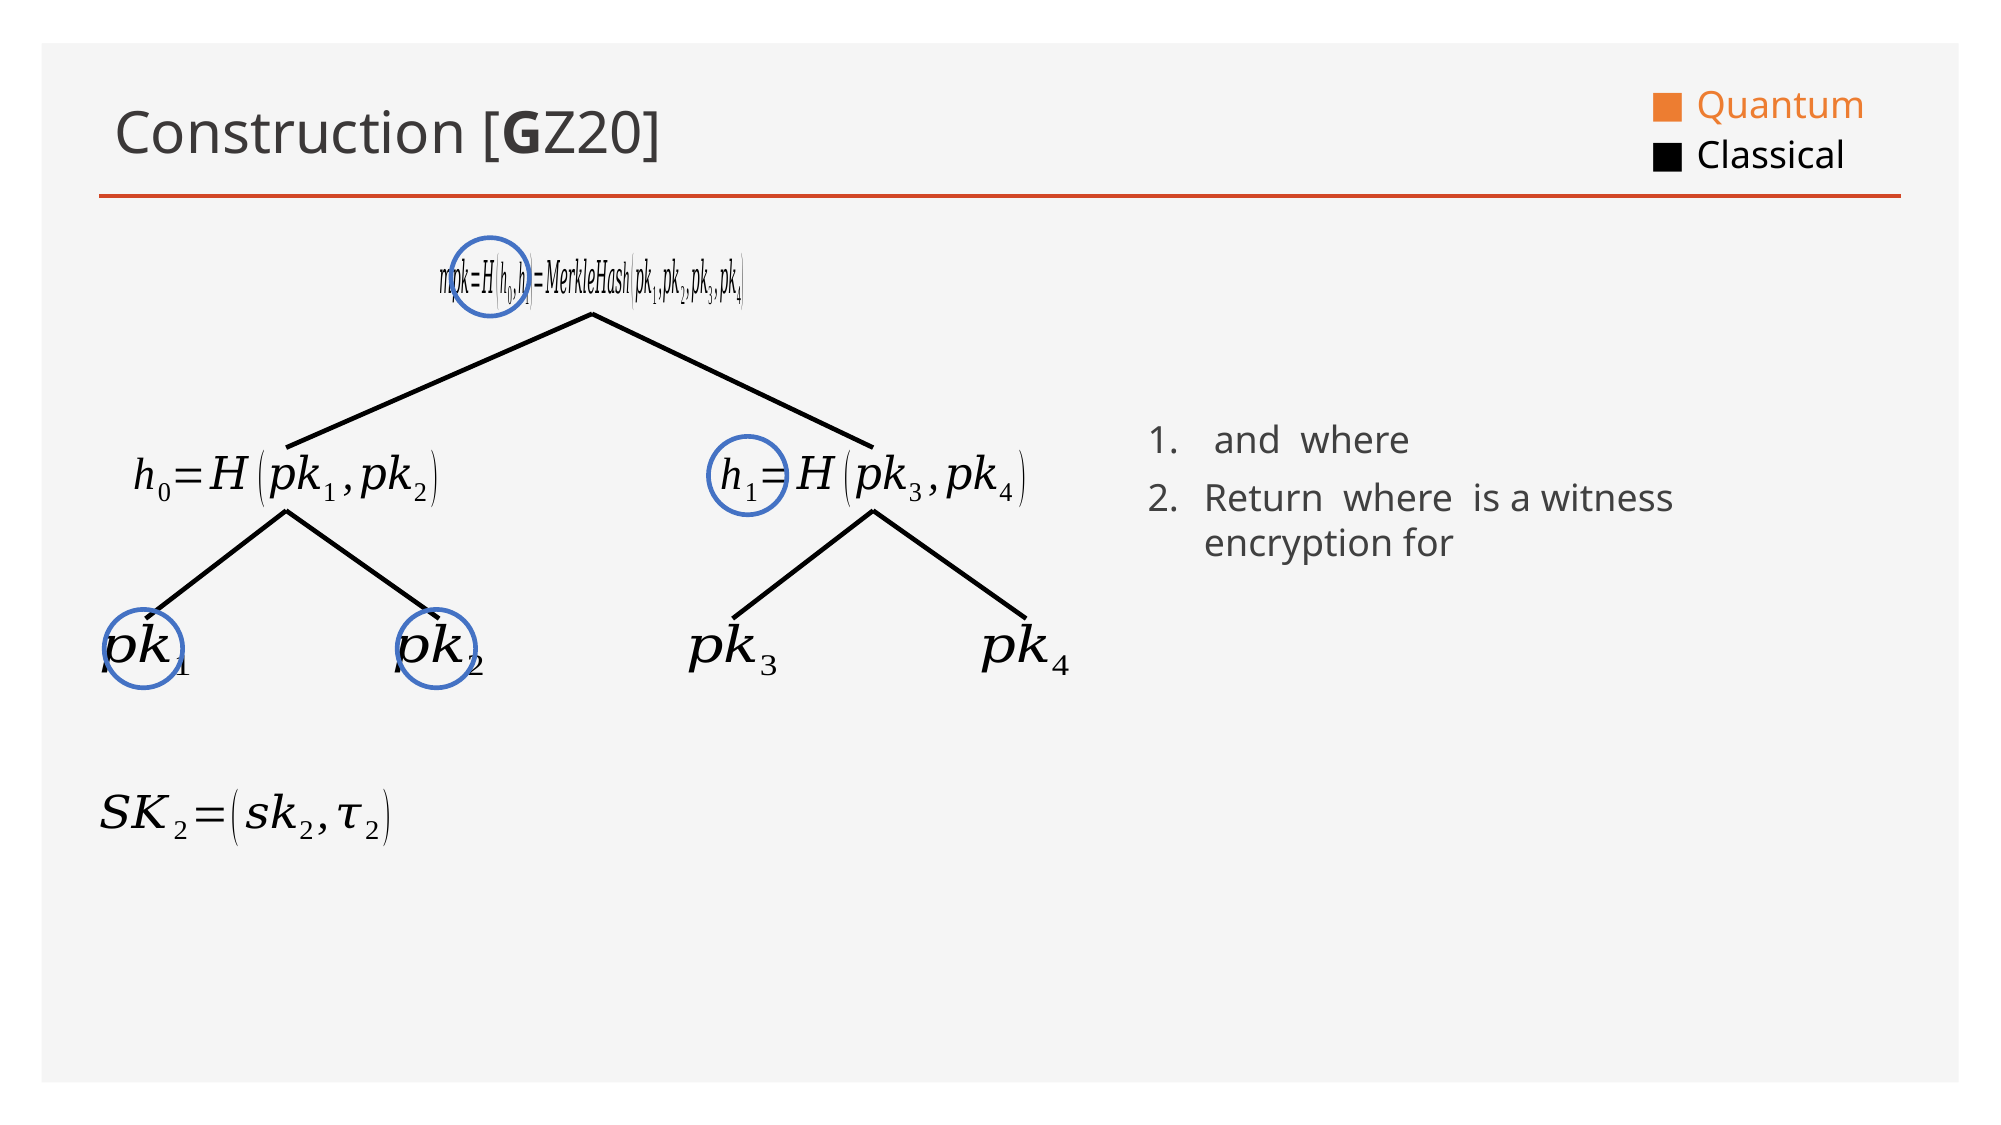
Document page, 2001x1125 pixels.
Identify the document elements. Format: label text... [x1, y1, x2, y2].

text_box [286, 313, 592, 448]
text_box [592, 313, 874, 448]
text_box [145, 510, 286, 619]
text_box [103, 608, 184, 689]
text_box [707, 448, 788, 513]
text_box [732, 510, 873, 619]
title Construction [GZ20] [99, 73, 1901, 197]
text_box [286, 510, 440, 619]
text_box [873, 510, 1027, 619]
text_box [449, 236, 531, 313]
text_box [396, 608, 477, 689]
